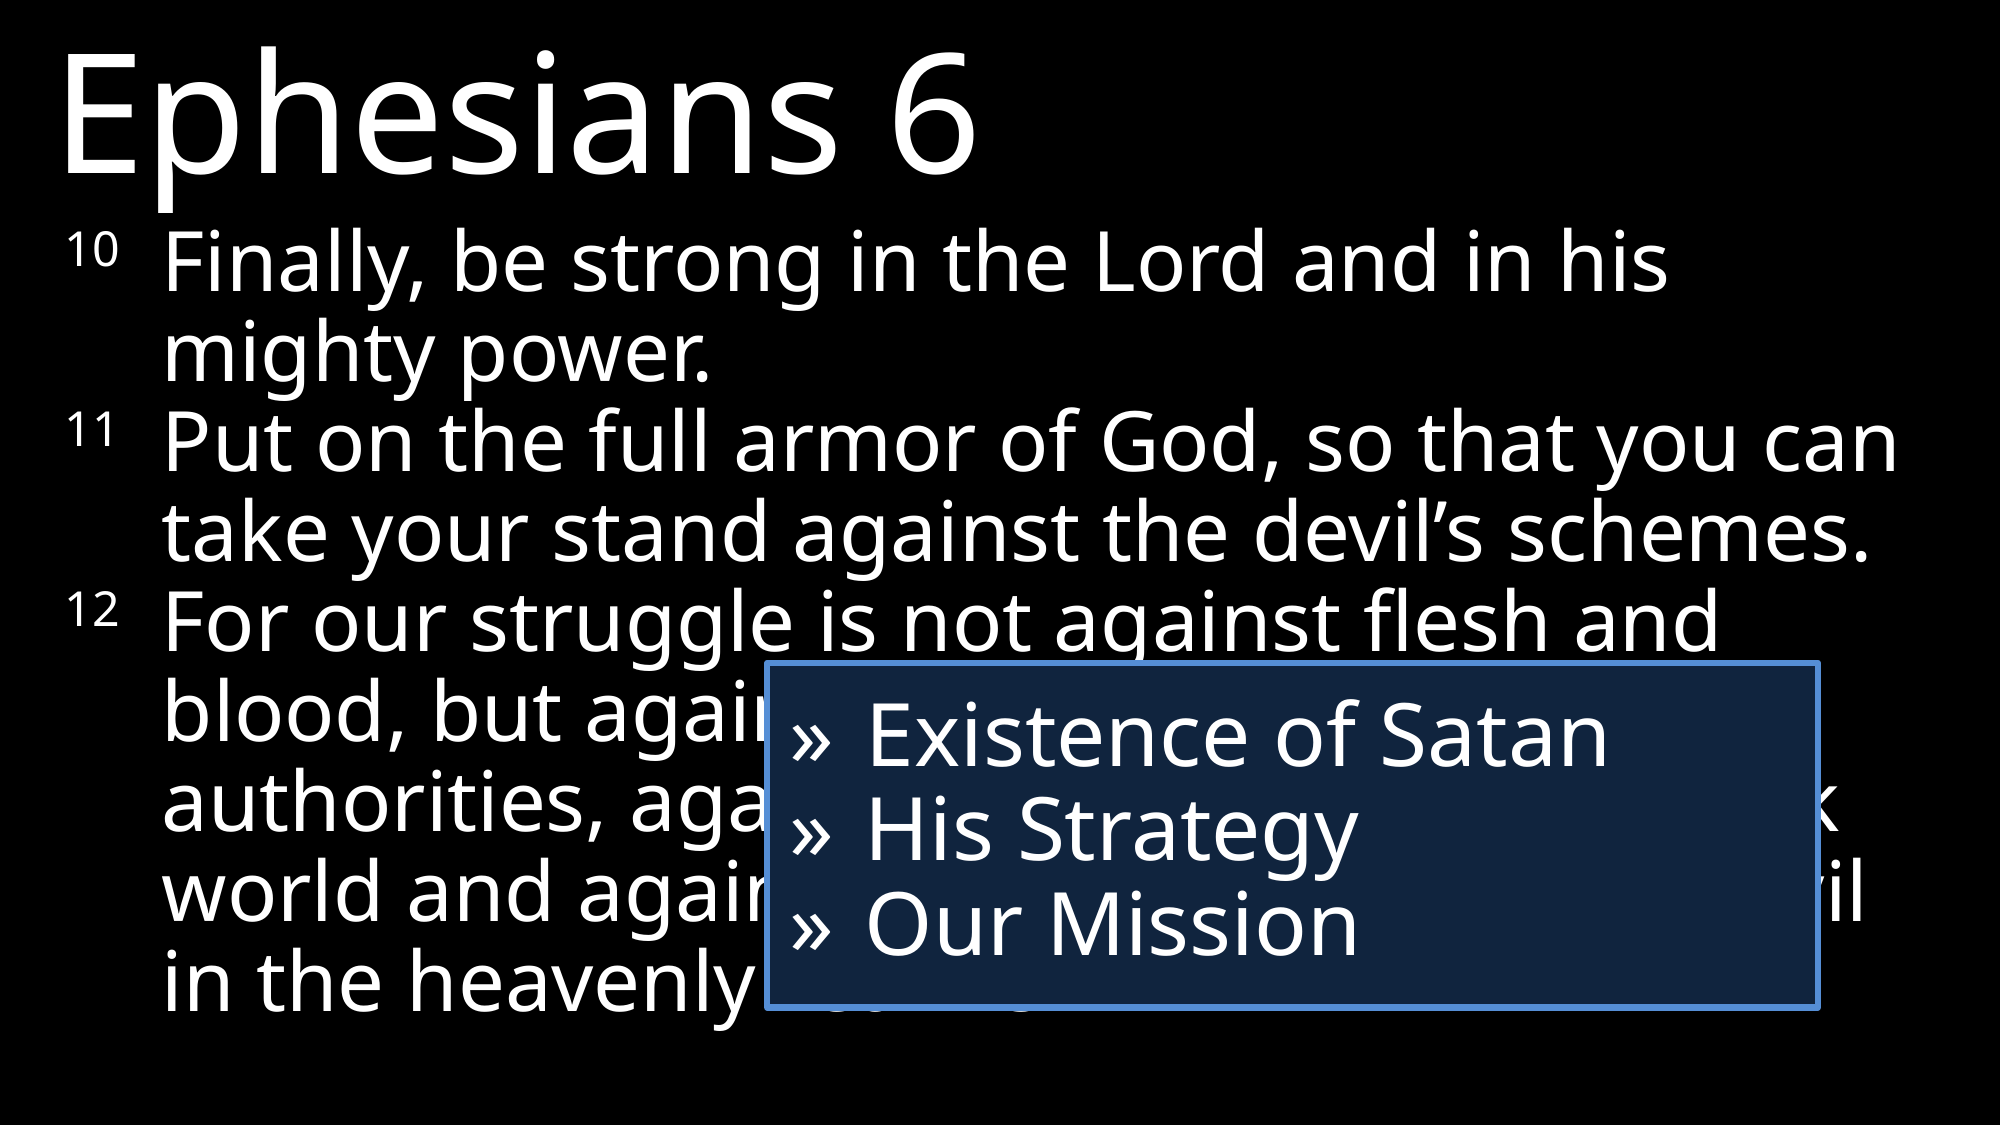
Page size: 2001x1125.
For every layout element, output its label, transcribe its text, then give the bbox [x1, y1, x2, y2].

text_box Ephesians 6 [37, 0, 1838, 215]
text_box 10 Finally, be strong in the Lord and in his mighty power. 11 Put on the full armor of God, so that you can take your stand against the devil’s schemes. 12 For our struggle is not against flesh and blood, but against the rulers, against the authorities, against the powers of this dark world and against the spiritual forces of evil in the heavenly realms [49, 212, 1943, 1037]
text_box » Existence of Satan » His Strategy » Our Mission [775, 683, 1807, 982]
text_box [767, 662, 1818, 1008]
